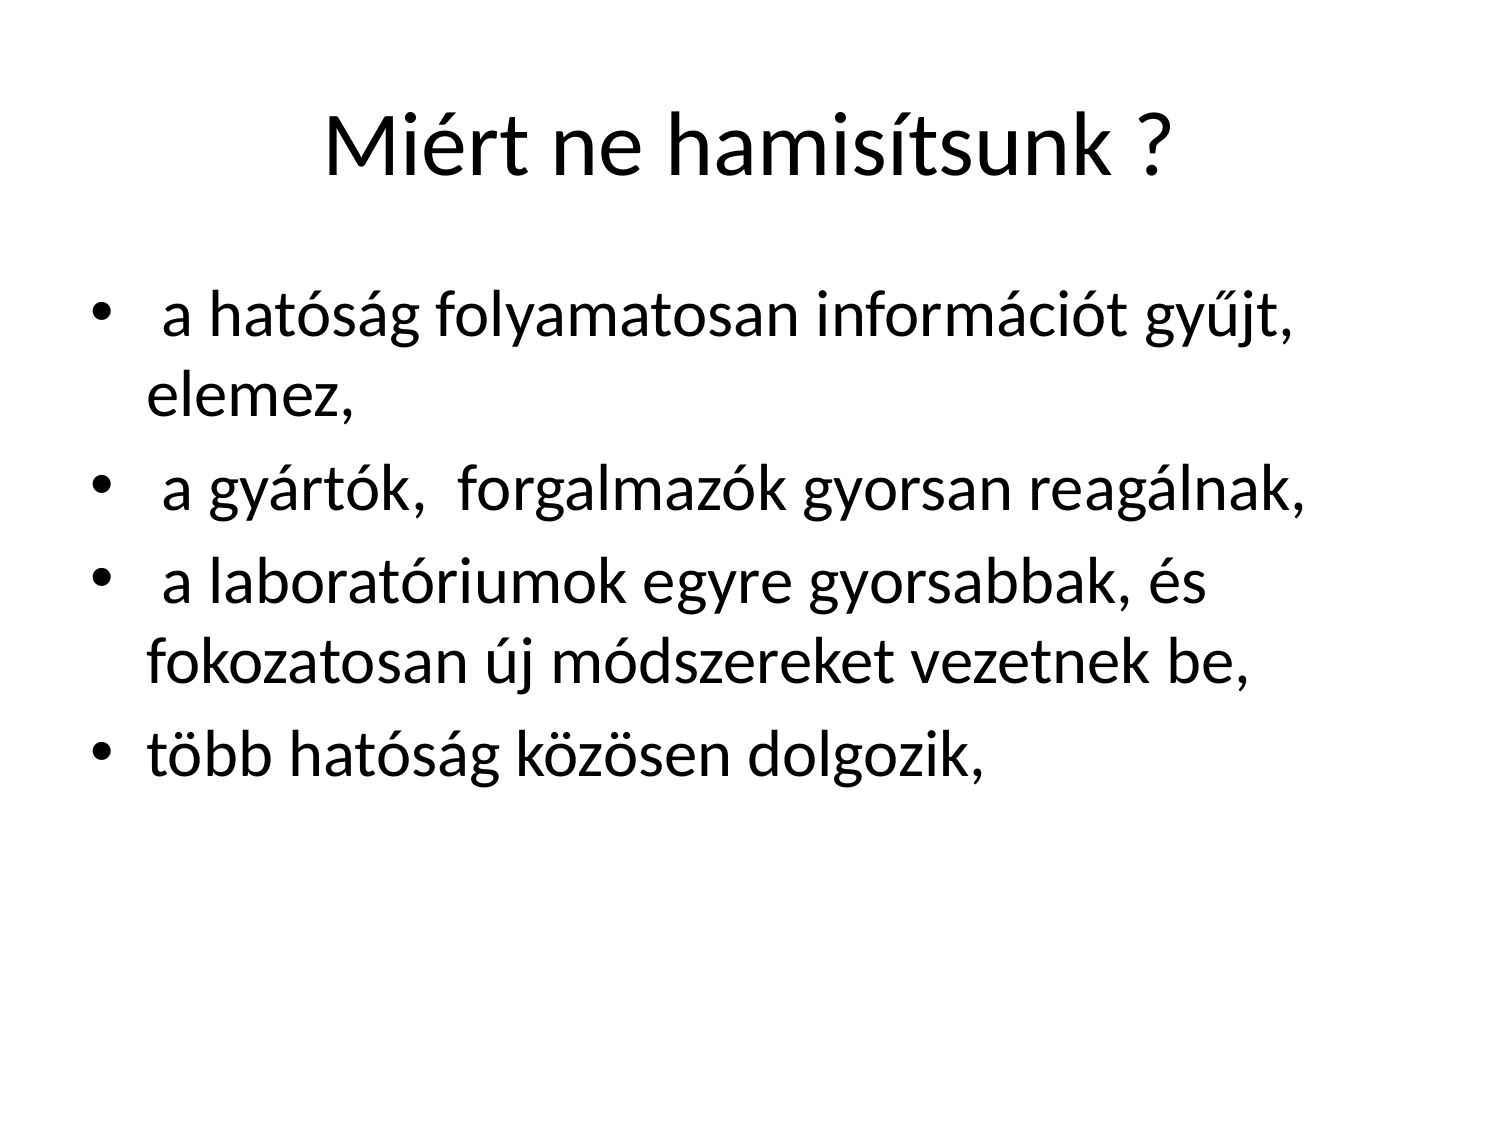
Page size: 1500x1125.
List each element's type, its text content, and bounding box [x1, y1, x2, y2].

list a hatóság folyamatosan információt gyűjt, elemez, a gyártók, forgalmazók gyorsan reagálnak, a laboratóriumok egyre gyorsabbak, és fokozatosan új módszereket vezetnek be, több hatóság közösen dolgozik, [75, 262, 1425, 1005]
title Miért ne hamisítsunk ? [75, 45, 1425, 233]
